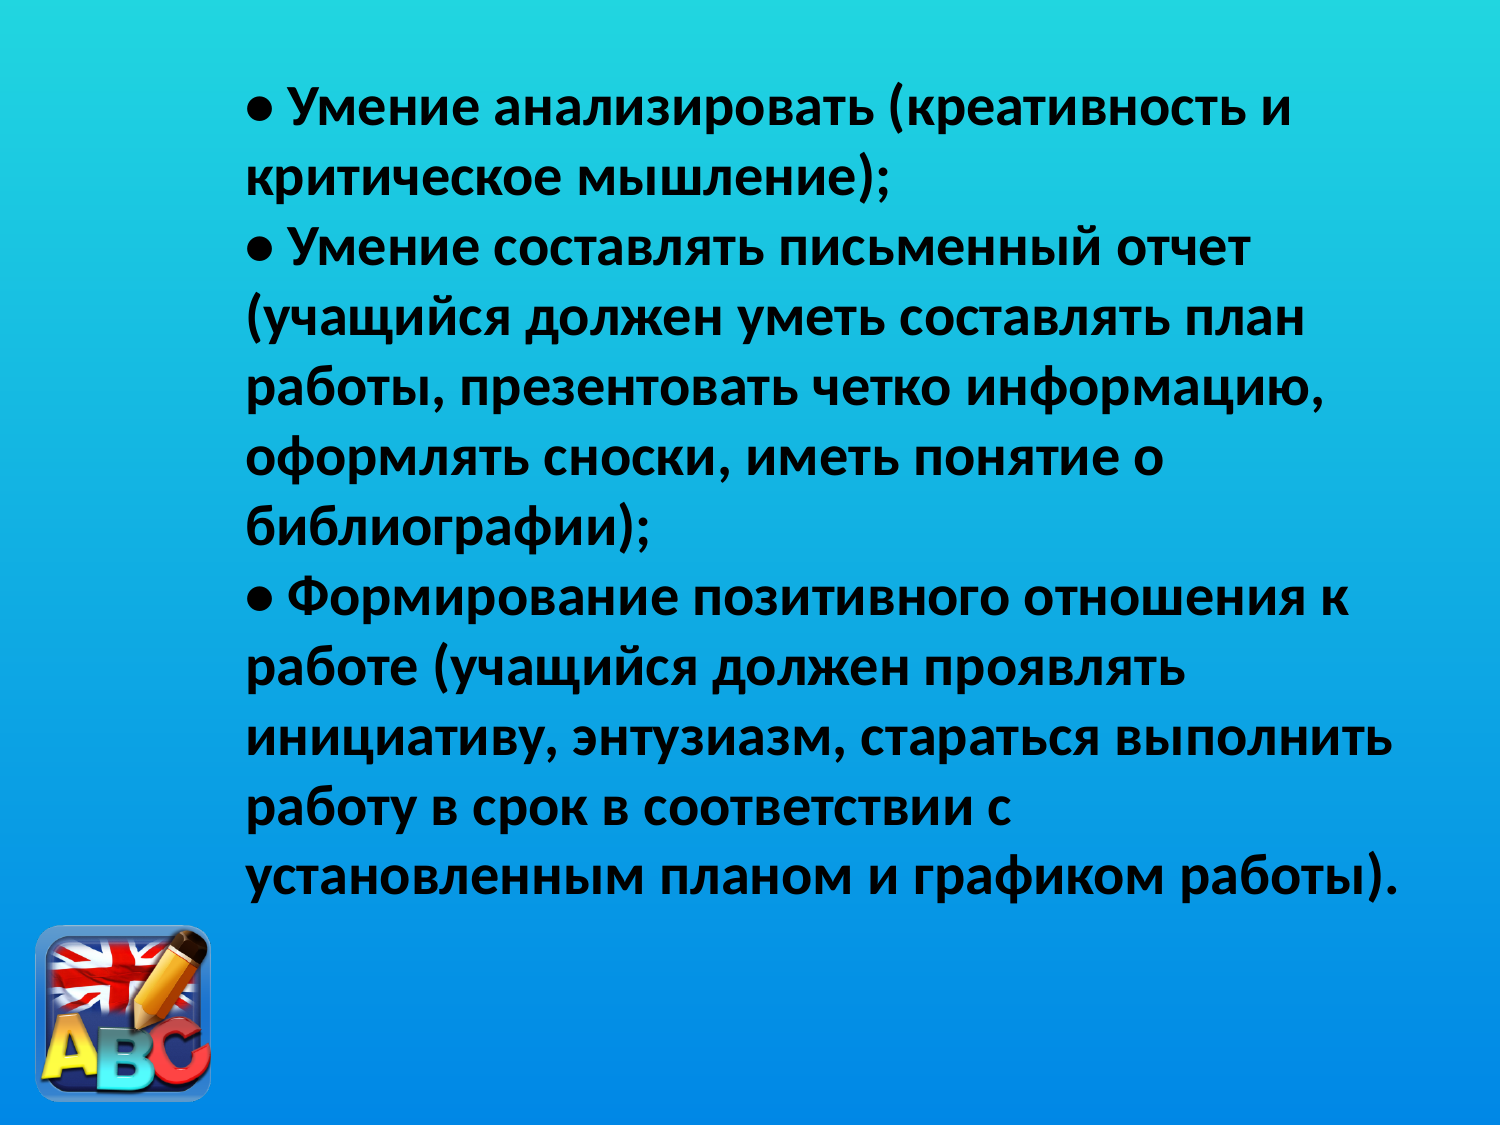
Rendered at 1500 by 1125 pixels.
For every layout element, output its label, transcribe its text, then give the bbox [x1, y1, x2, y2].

title • Умение анализировать (креативность и критическое мышление); • Умение составлять письменный отчет (учащийся должен уметь составлять план работы, презентовать четко информацию, оформлять сноски, иметь понятие о библиографии); • Формирование позитивного отношения к работе (учащийся должен проявлять инициативу, энтузиазм, стараться выполнить работу в срок в соответствии с установленным планом и графиком работы). [230, 45, 1425, 929]
picture [34, 925, 212, 1102]
